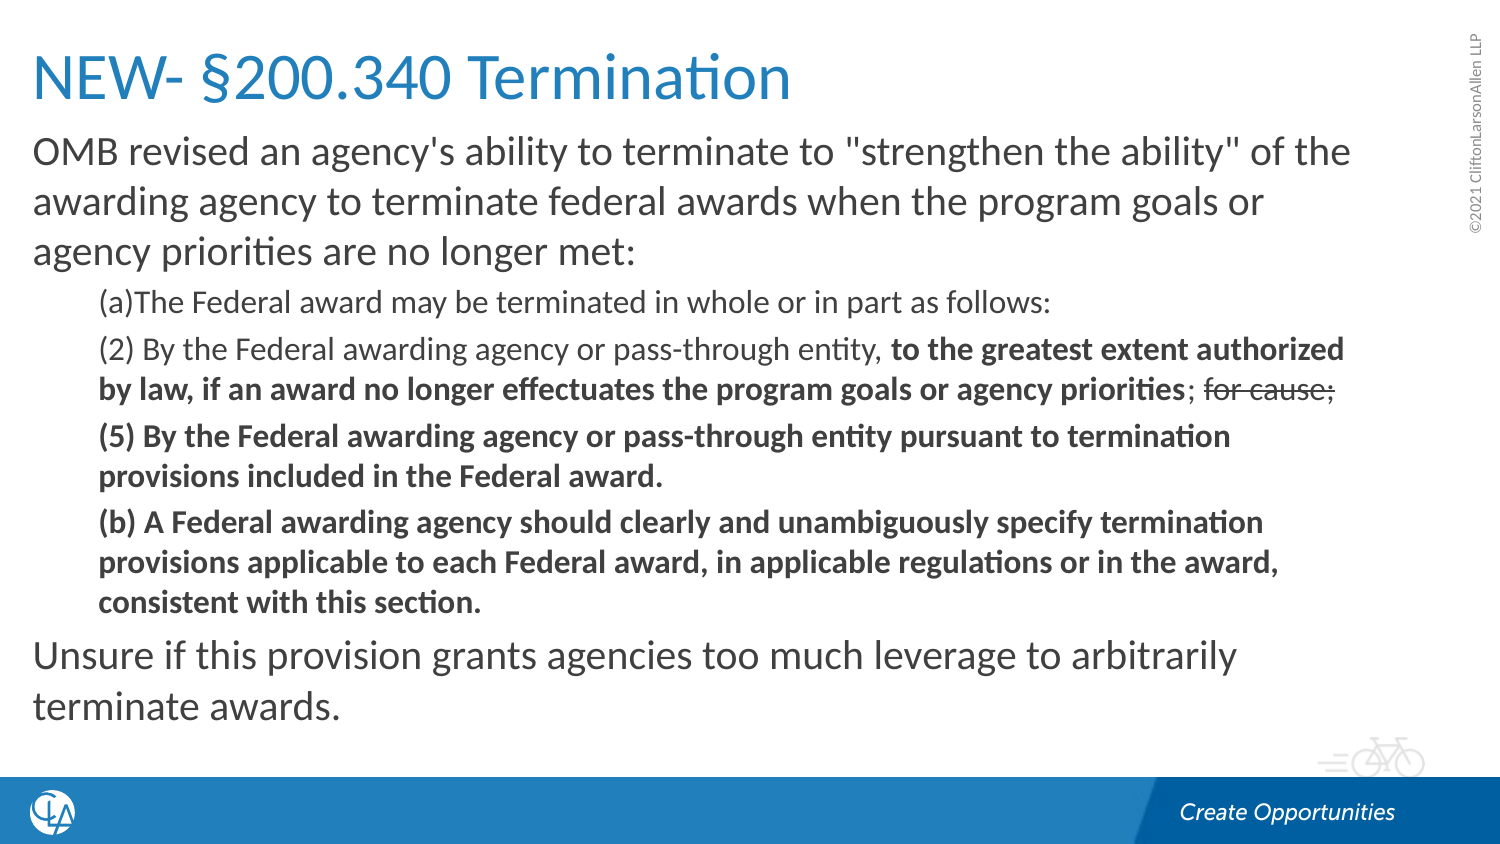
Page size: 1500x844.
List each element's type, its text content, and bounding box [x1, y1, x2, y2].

title NEW- §200.340 Termination [17, 0, 1321, 116]
list OMB revised an agency's ability to terminate to "strengthen the ability" of the awarding agency to terminate federal awards when the program goals or agency priorities are no longer met: (a)The Federal award may be terminated in whole or in part as follows: (2) By the Federal awarding agency or pass-through entity, to the greatest extent authorized by law, if an award no longer effectuates the program goals or agency priorities; for cause; (5) By the Federal awarding agency or pass-through entity pursuant to termination provisions included in the Federal award. (b) A Federal awarding agency should clearly and unambiguously specify termination provisions applicable to each Federal award, in applicable regulations or in the award, consistent with this section. Unsure if this provision grants agencies too much leverage to arbitrarily terminate awards. [17, 116, 1368, 680]
picture [0, 777, 1500, 844]
